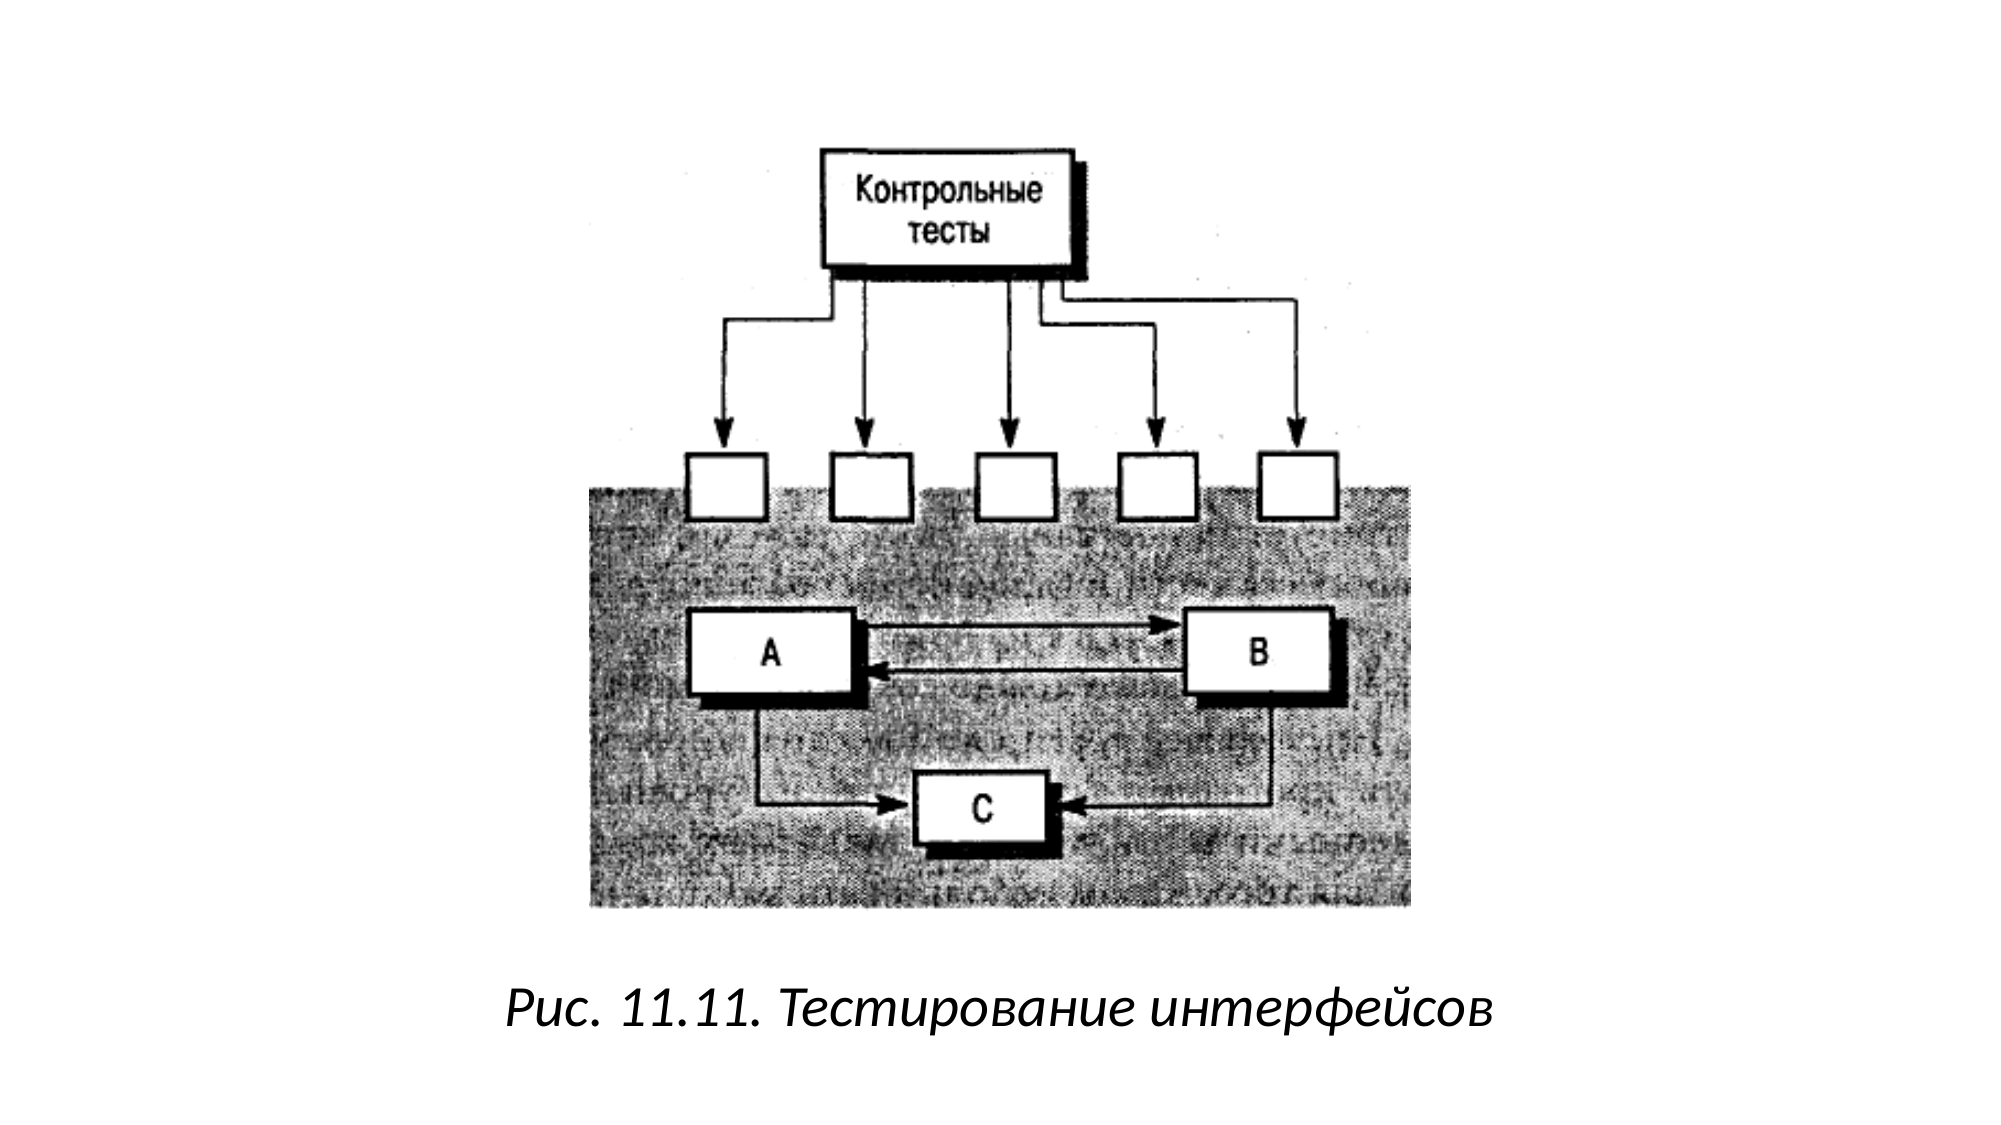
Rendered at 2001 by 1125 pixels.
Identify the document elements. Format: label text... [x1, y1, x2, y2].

picture [589, 142, 1411, 911]
list Рис. 11.11. Тестирование интерфейсов [137, 969, 1863, 1066]
